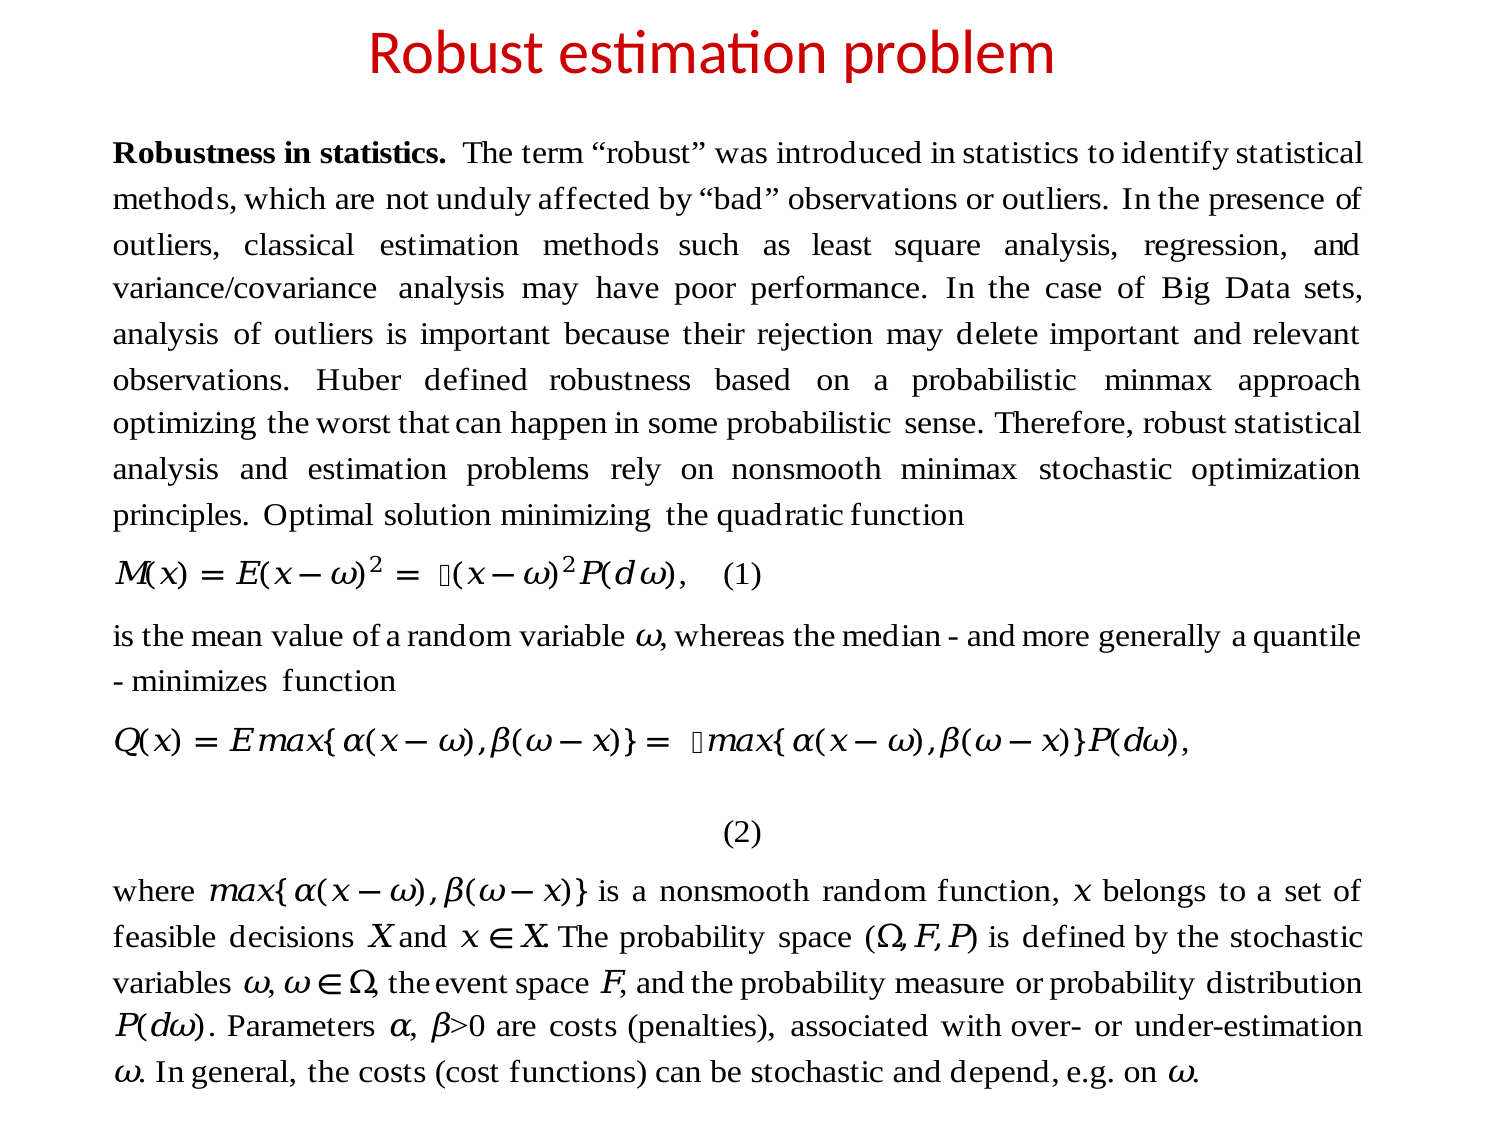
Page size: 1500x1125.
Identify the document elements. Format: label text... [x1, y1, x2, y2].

text_box Robust estimation problem [0, 12, 1475, 95]
picture [112, 112, 1363, 1108]
